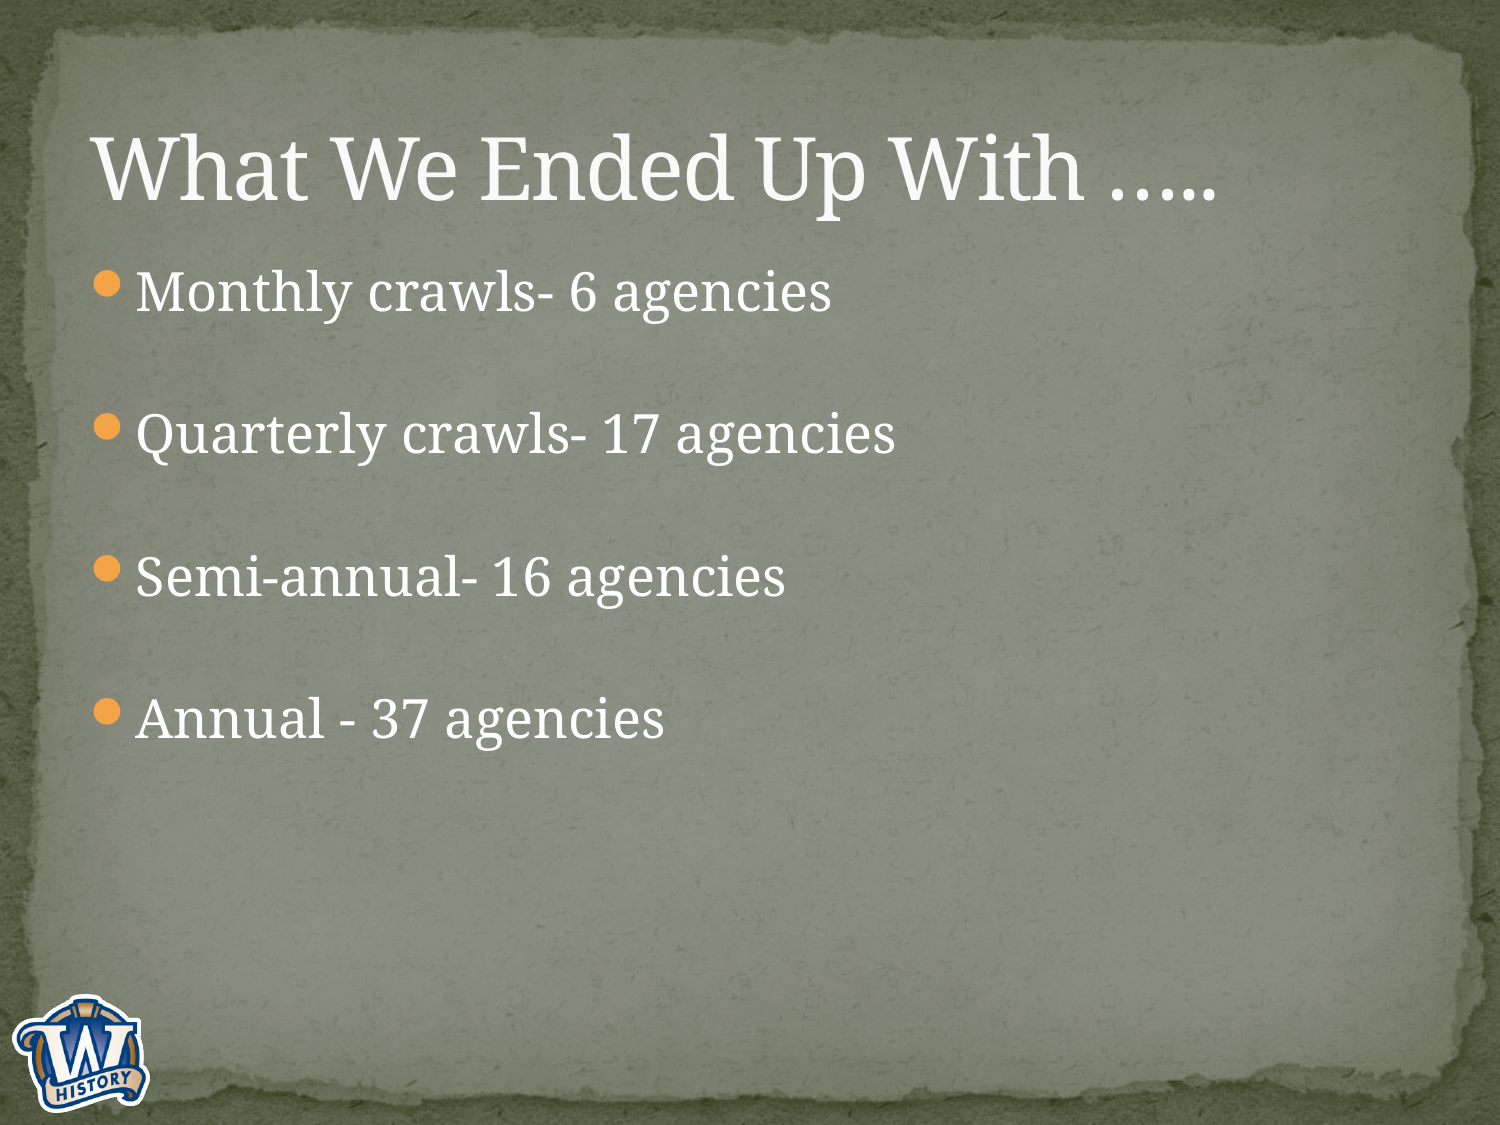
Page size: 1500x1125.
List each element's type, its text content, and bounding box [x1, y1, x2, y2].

picture [12, 994, 150, 1113]
list Monthly crawls- 6 agencies Quarterly crawls- 17 agencies Semi-annual- 16 agencies Annual - 37 agencies [75, 249, 1425, 1000]
title What We Ended Up With ….. [74, 24, 1425, 225]
